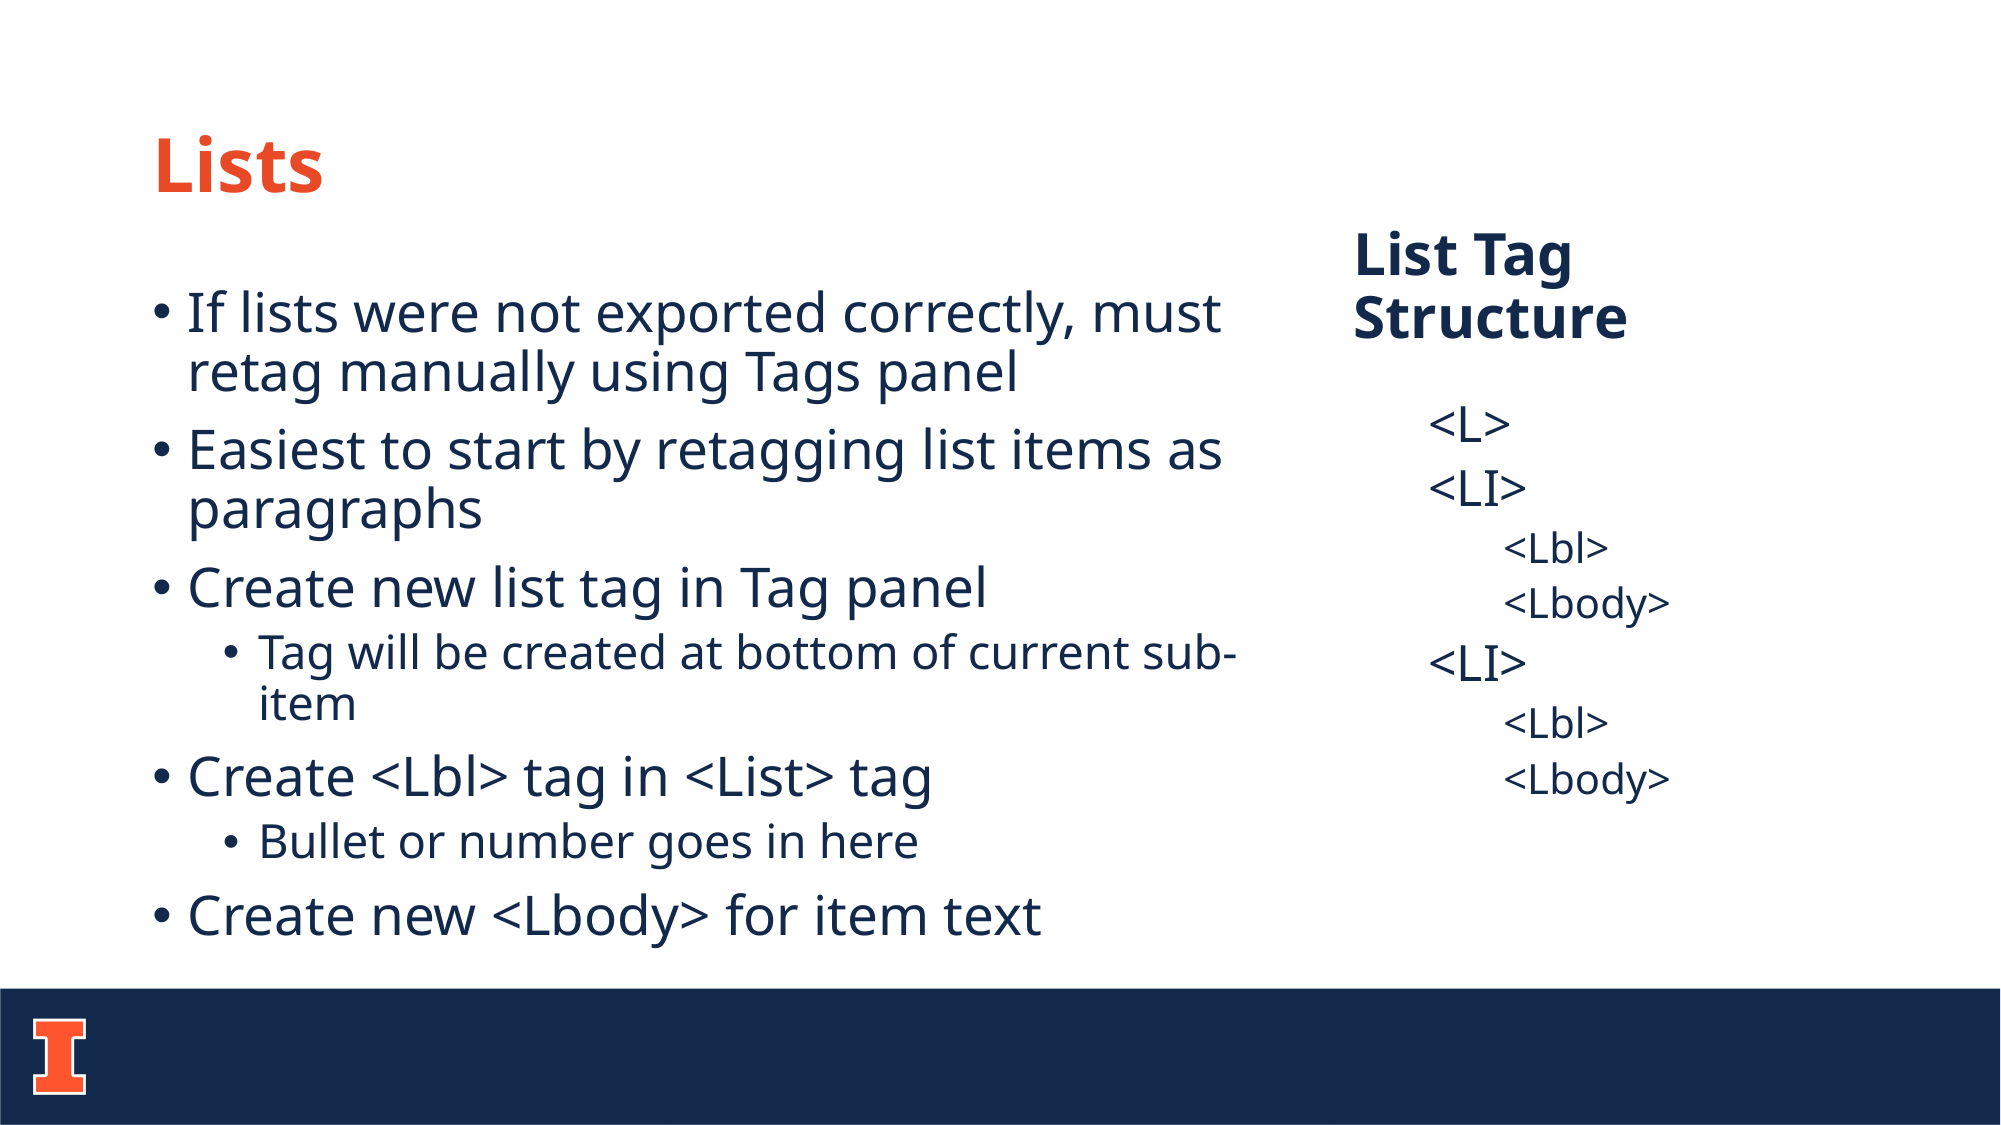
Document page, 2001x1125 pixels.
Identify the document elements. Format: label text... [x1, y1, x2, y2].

picture [0, 0, 2001, 1125]
title Lists [137, 59, 1863, 278]
list List Tag Structure <L> <LI> <Lbl> <Lbody> <LI> <Lbl> <Lbody> [1338, 217, 1863, 961]
list If lists were not exported correctly, must retag manually using Tags panel Easiest to start by retagging list items as paragraphs Create new list tag in Tag panel Tag will be created at bottom of current sub-item Create <Lbl> tag in <List> tag Bullet or number goes in here Create new <Lbody> for item text [137, 277, 1268, 961]
